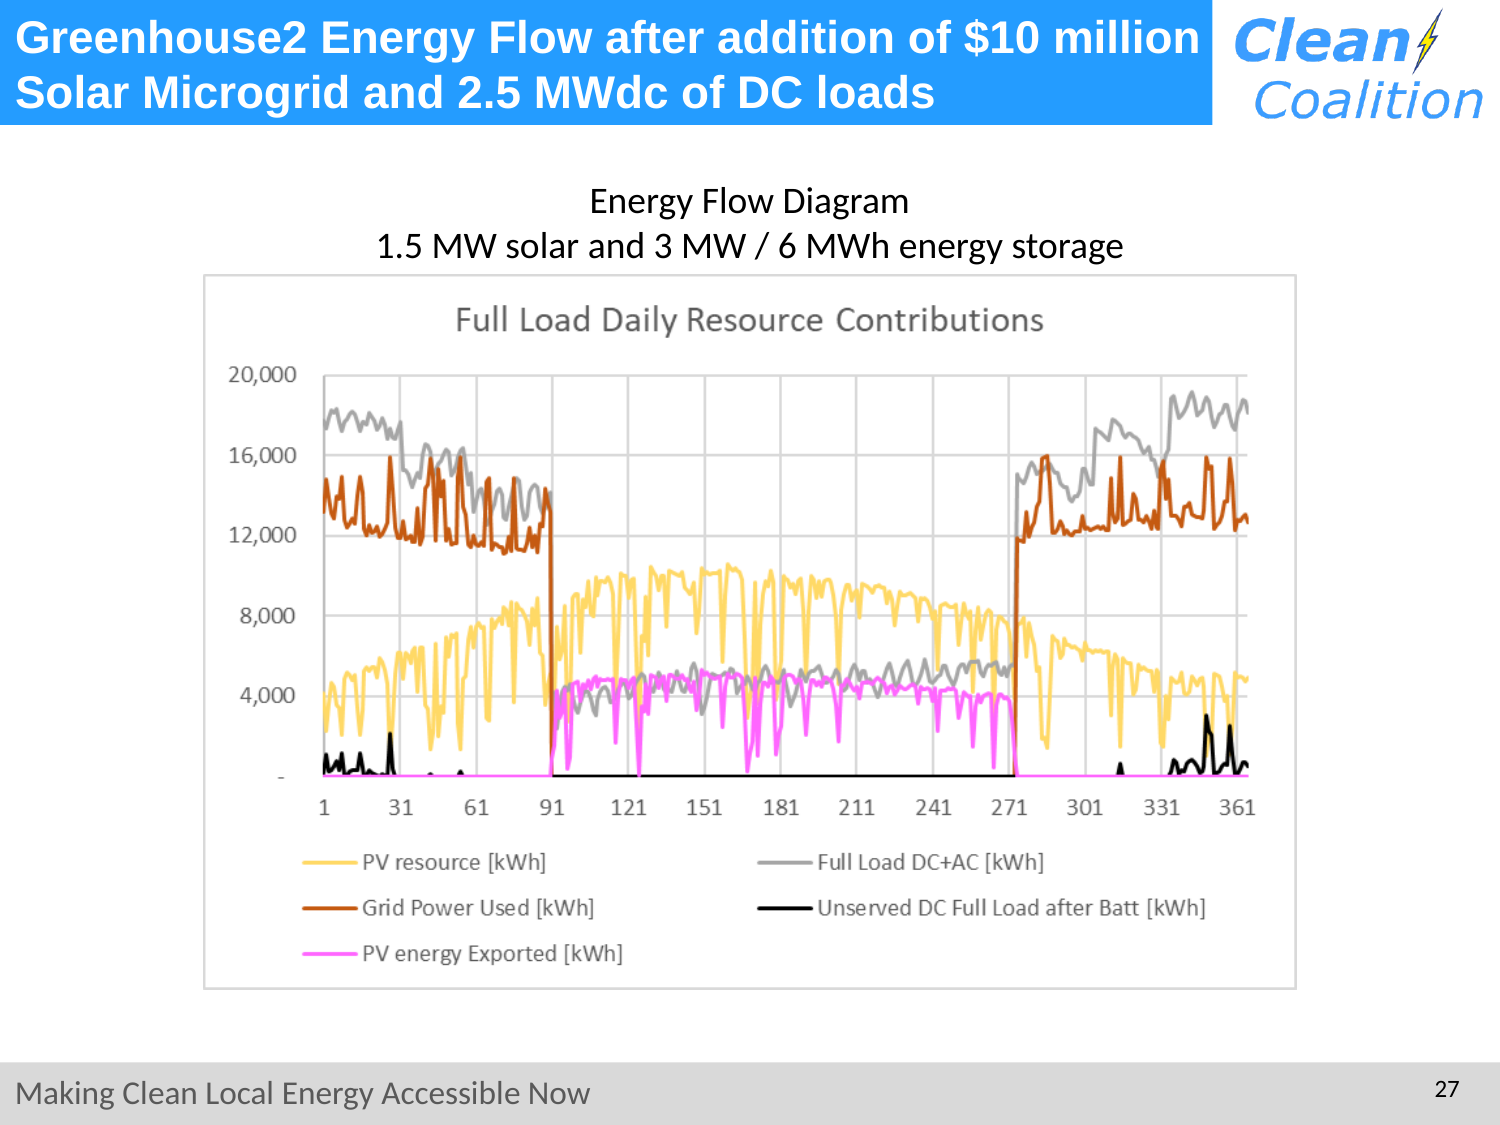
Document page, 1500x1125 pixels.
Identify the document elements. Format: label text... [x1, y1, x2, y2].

text_box Energy Flow Diagram 1.5 MW solar and 3 MW / 6 MWh energy storage [345, 168, 1155, 272]
picture [203, 273, 1297, 990]
title Greenhouse2 Energy Flow after addition of $10 million Solar Microgrid and 2.5 MWdc of DC loads [0, 0, 1230, 125]
